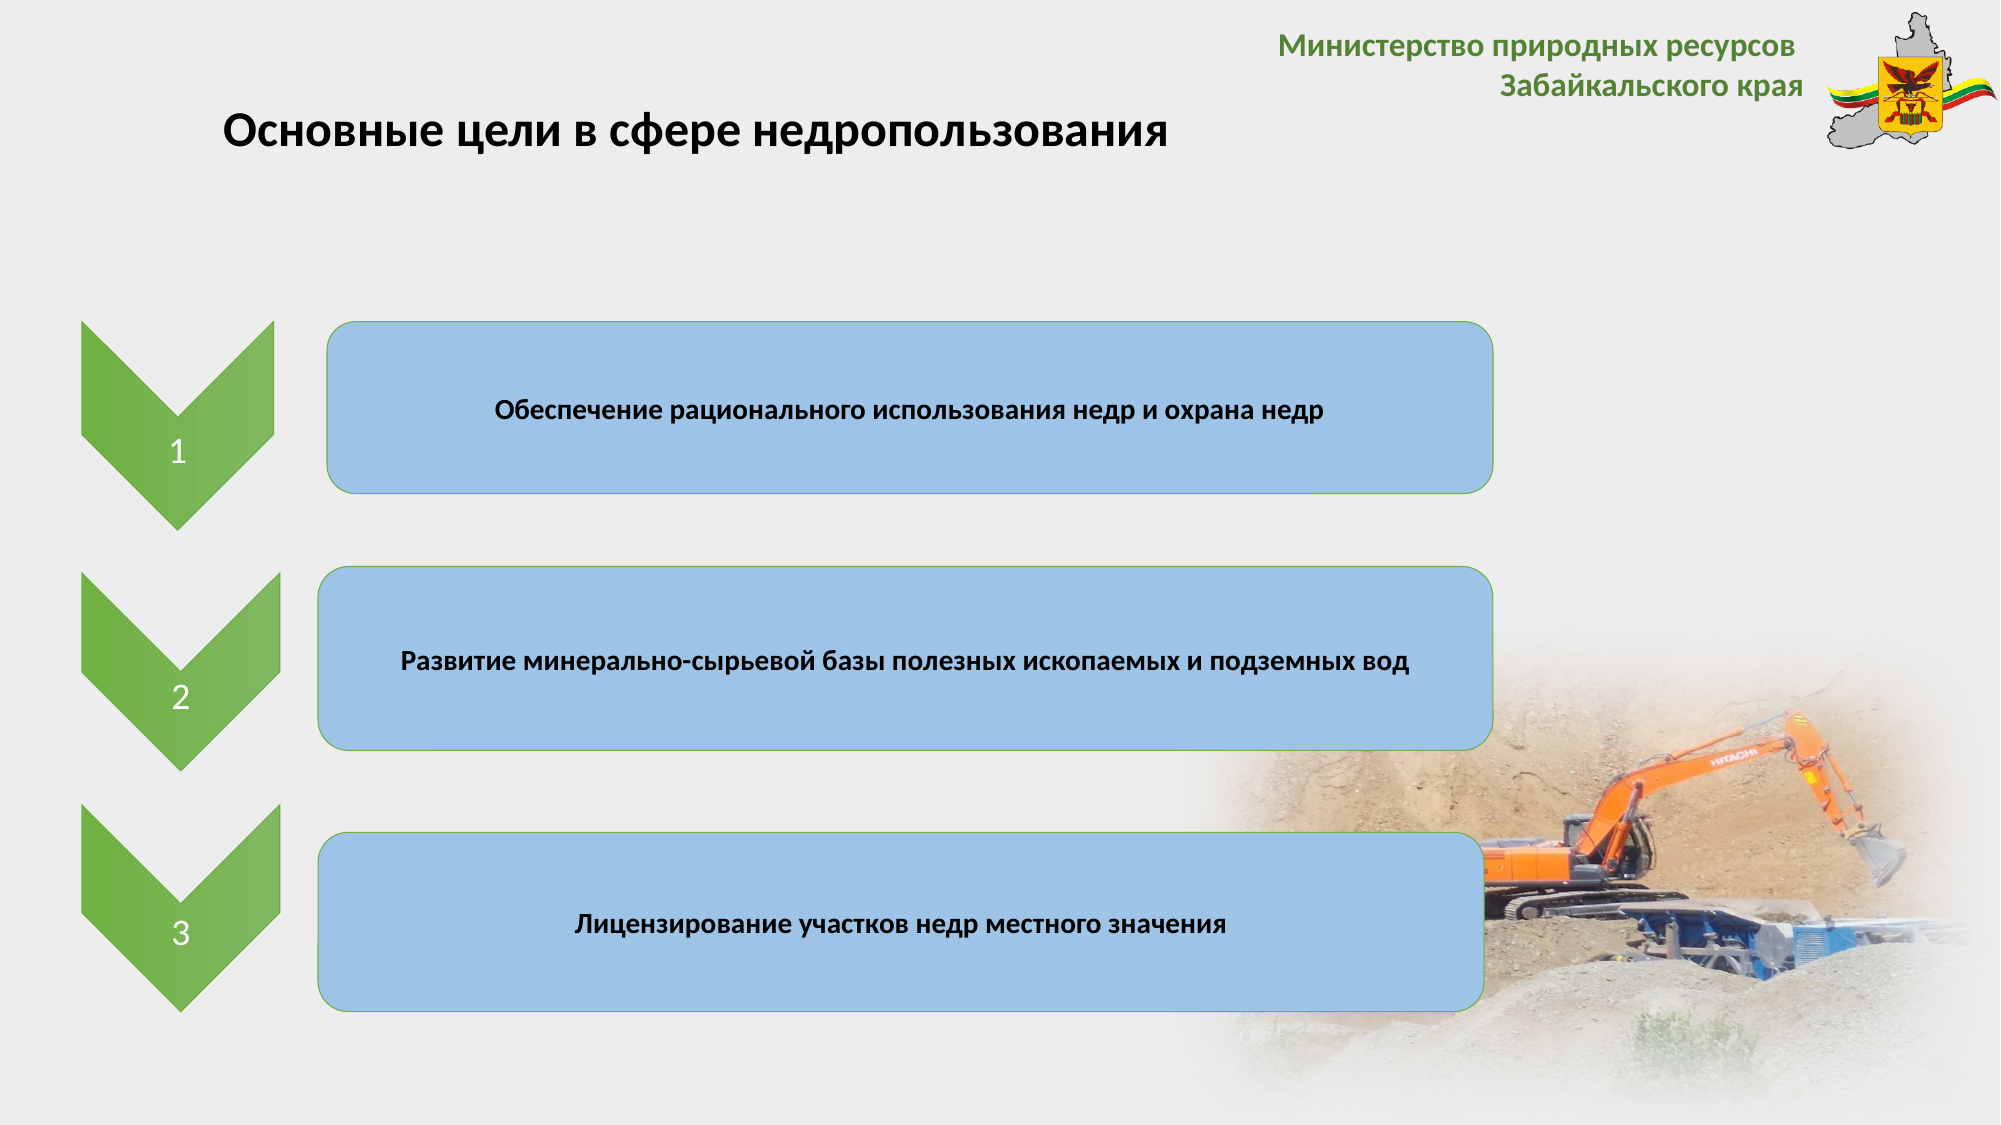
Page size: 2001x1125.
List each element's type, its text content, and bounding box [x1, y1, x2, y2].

text_box Обеспечение рационального использования недр и охрана недр [326, 321, 1494, 495]
text_box 2 [81, 571, 281, 772]
picture [1826, 12, 1998, 165]
text_box Лицензирование участков недр местного значения [317, 831, 1167, 1013]
text_box Министерство природных ресурсов Забайкальского края [1257, 15, 1820, 111]
text_box 1 [81, 320, 275, 531]
text_box 3 [81, 803, 281, 1013]
text_box Развитие минерально-сырьевой базы полезных ископаемых и подземных вод [317, 565, 1494, 752]
picture [1167, 615, 1998, 1125]
text_box Основные цели в сфере недропользования [156, 88, 1237, 164]
